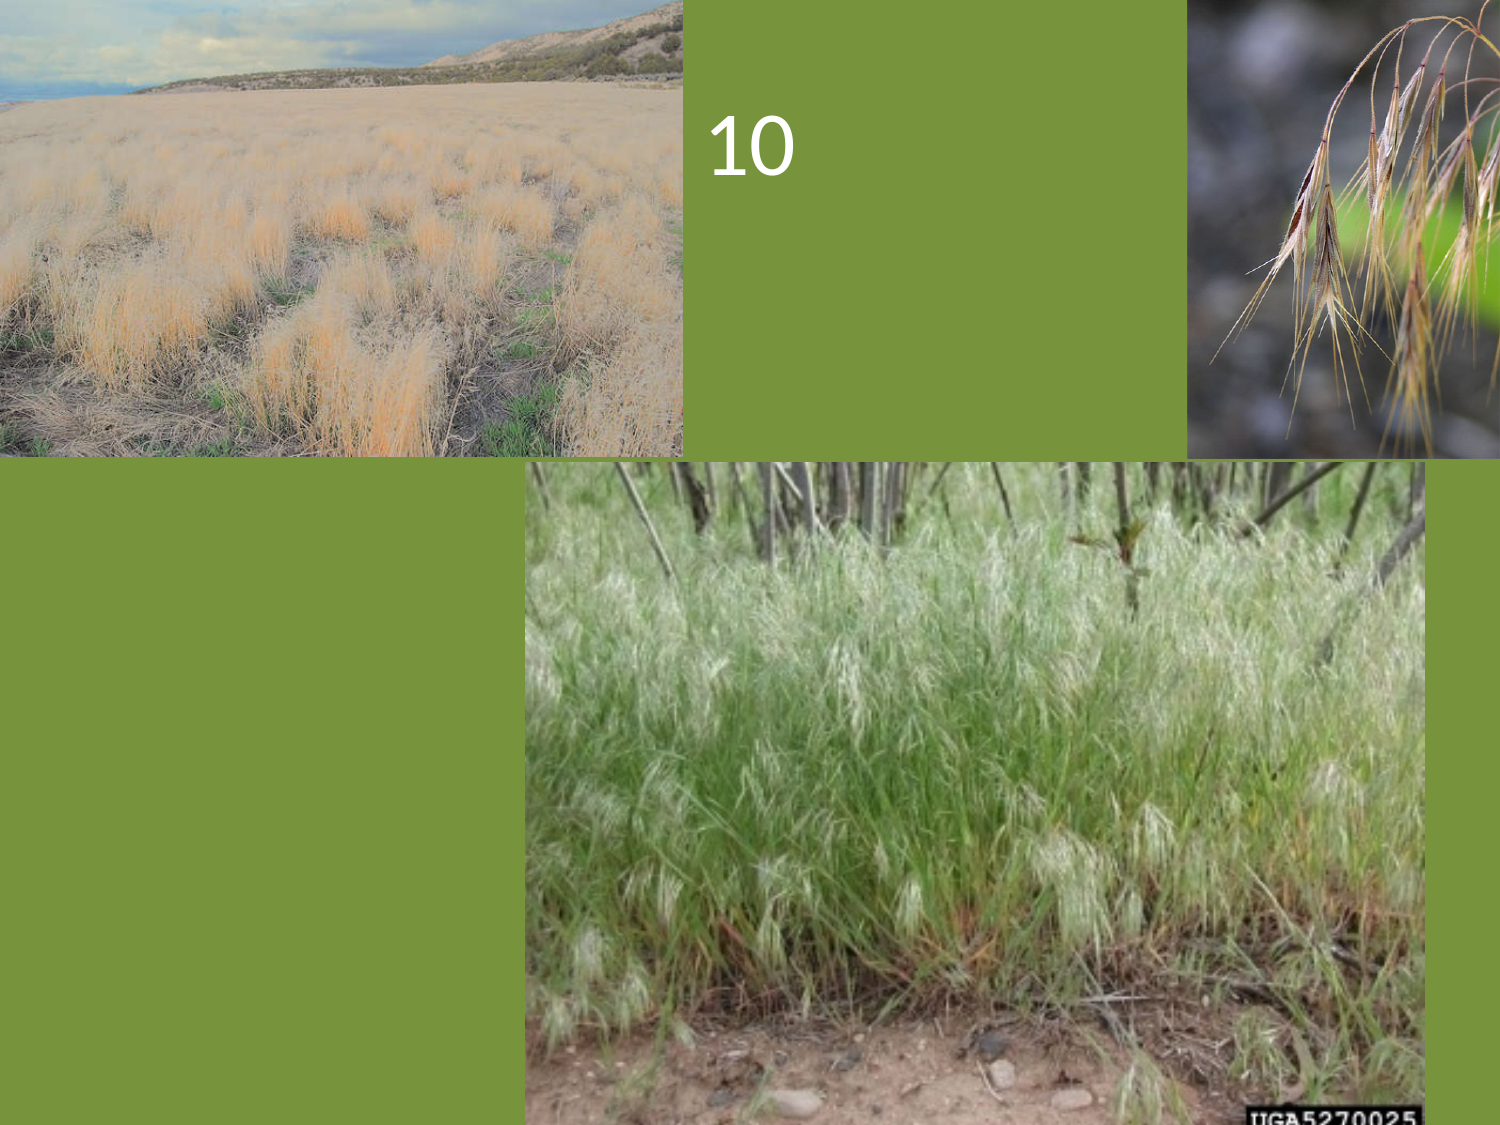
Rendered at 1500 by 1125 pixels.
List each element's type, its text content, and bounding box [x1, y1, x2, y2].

picture [524, 462, 1426, 1125]
title 10 [687, 44, 1182, 233]
picture [1187, 0, 1500, 460]
picture [0, 0, 683, 457]
